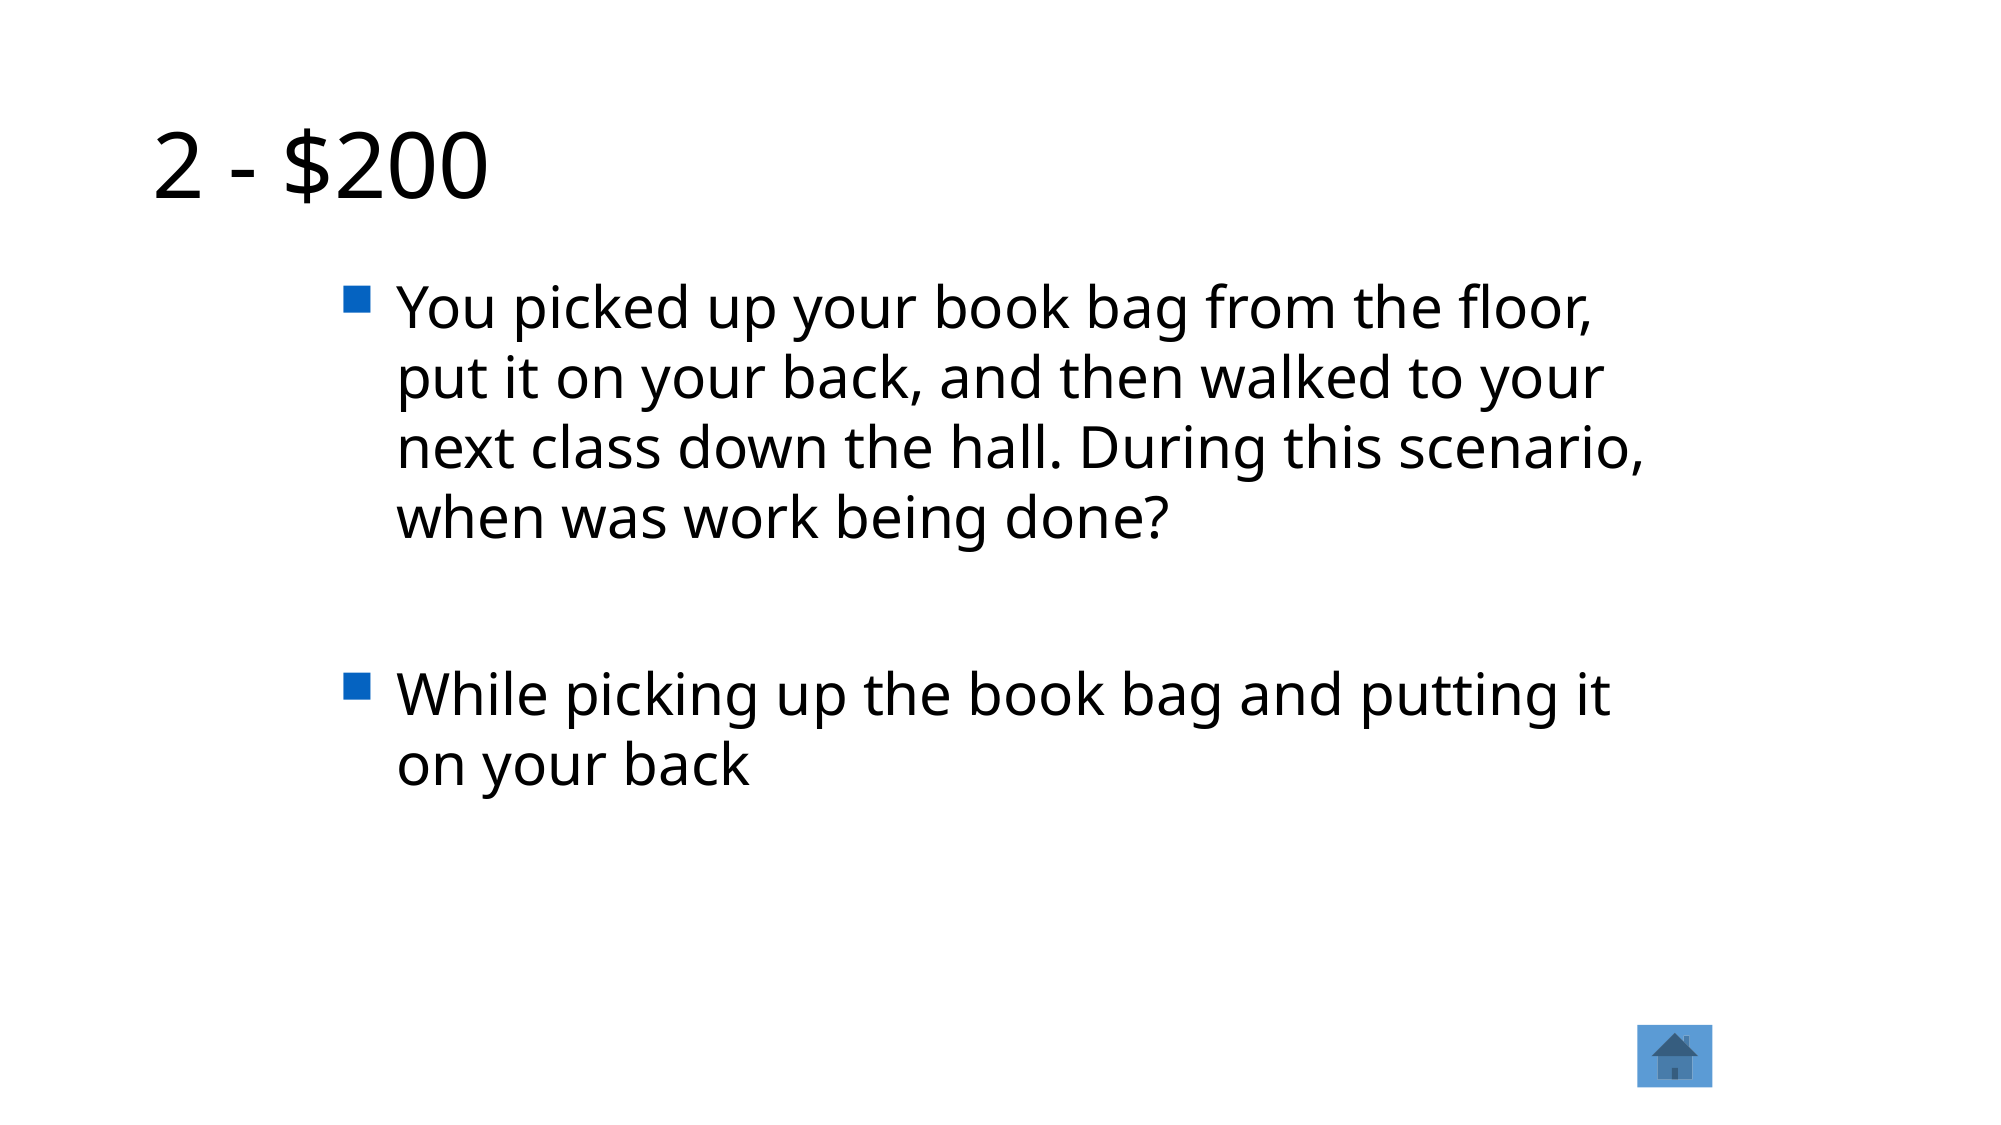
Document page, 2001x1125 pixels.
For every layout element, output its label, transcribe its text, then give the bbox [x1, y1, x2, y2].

title 2 - $200 [137, 59, 1863, 278]
text_box While picking up the book bag and putting it on your back [324, 650, 1675, 1000]
text_box [1637, 1024, 1713, 1088]
text_box You picked up your book bag from the floor, put it on your back, and then walked to your next class down the hall. During this scenario, when was work being done? [324, 262, 1675, 588]
